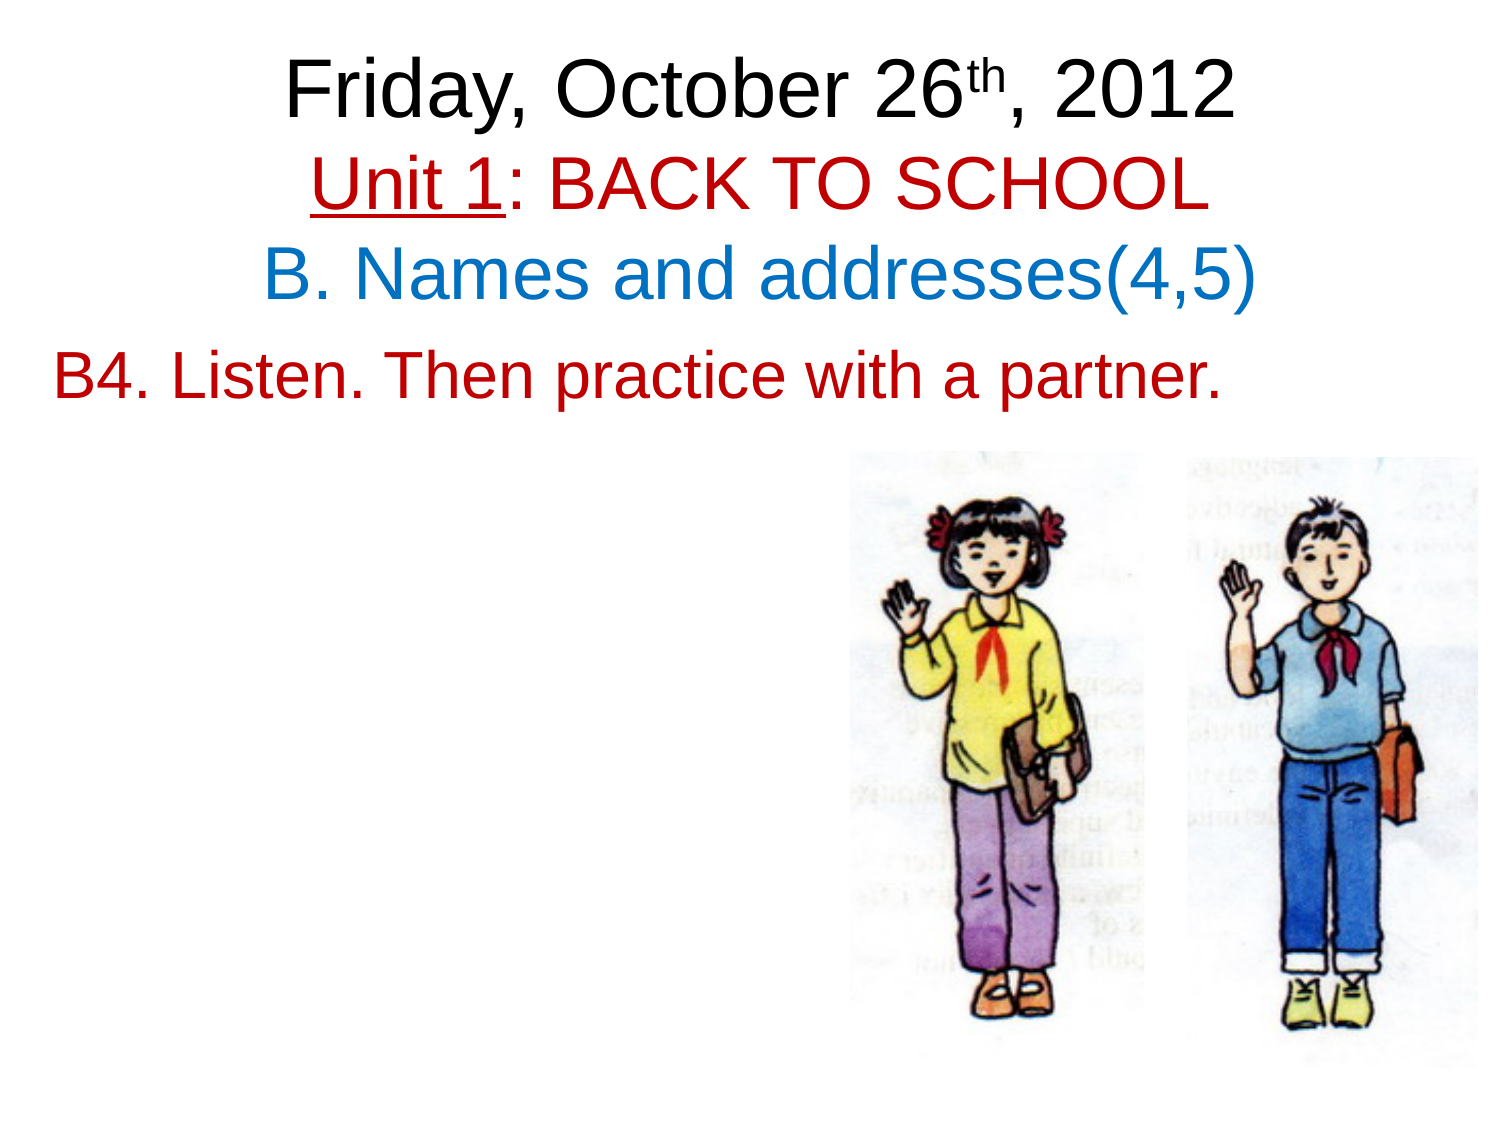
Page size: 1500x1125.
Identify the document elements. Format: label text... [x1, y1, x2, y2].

picture [1187, 457, 1480, 1069]
text_box Friday, October 26th, 2012 Unit 1: BACK TO SCHOOL B. Names and addresses(4,5) [154, 27, 1367, 322]
picture [849, 450, 1145, 1067]
text_box B4. Listen. Then practice with a partner. [37, 324, 1321, 420]
